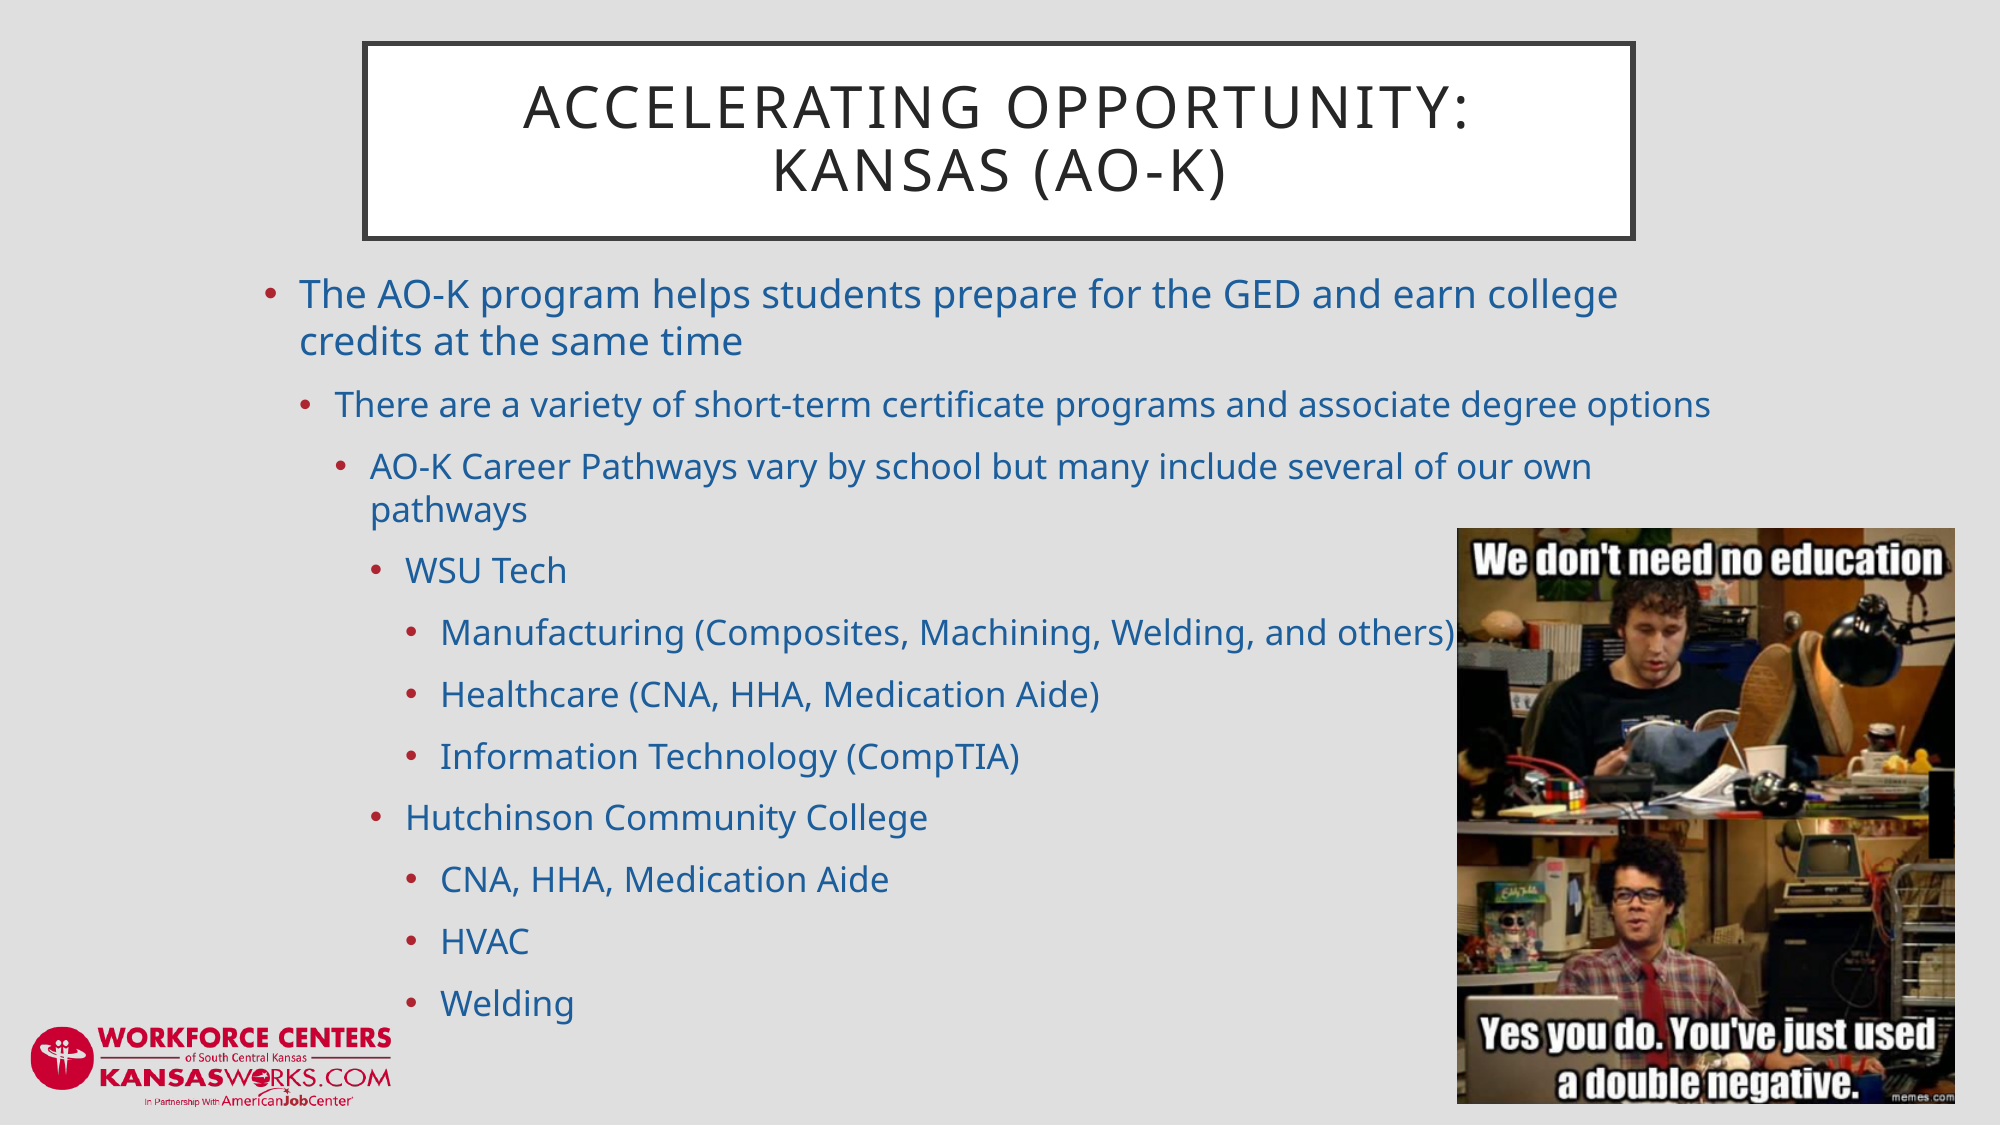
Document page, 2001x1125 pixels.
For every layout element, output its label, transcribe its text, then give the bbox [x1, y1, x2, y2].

picture [1457, 528, 1955, 1104]
title Accelerating Opportunity: Kansas (AO-K) [362, 41, 1636, 241]
picture [28, 1021, 392, 1110]
list The AO-K program helps students prepare for the GED and earn college credits at the same time There are a variety of short-term certificate programs and associate degree options AO-K Career Pathways vary by school but many include several of our own pathways WSU Tech Manufacturing (Composites, Machining, Welding, and others) Healthcare (CNA, HHA, Medication Aide) Information Technology (CompTIA) Hutchinson Community College CNA, HHA, Medication Aide HVAC Welding [249, 261, 1749, 1040]
